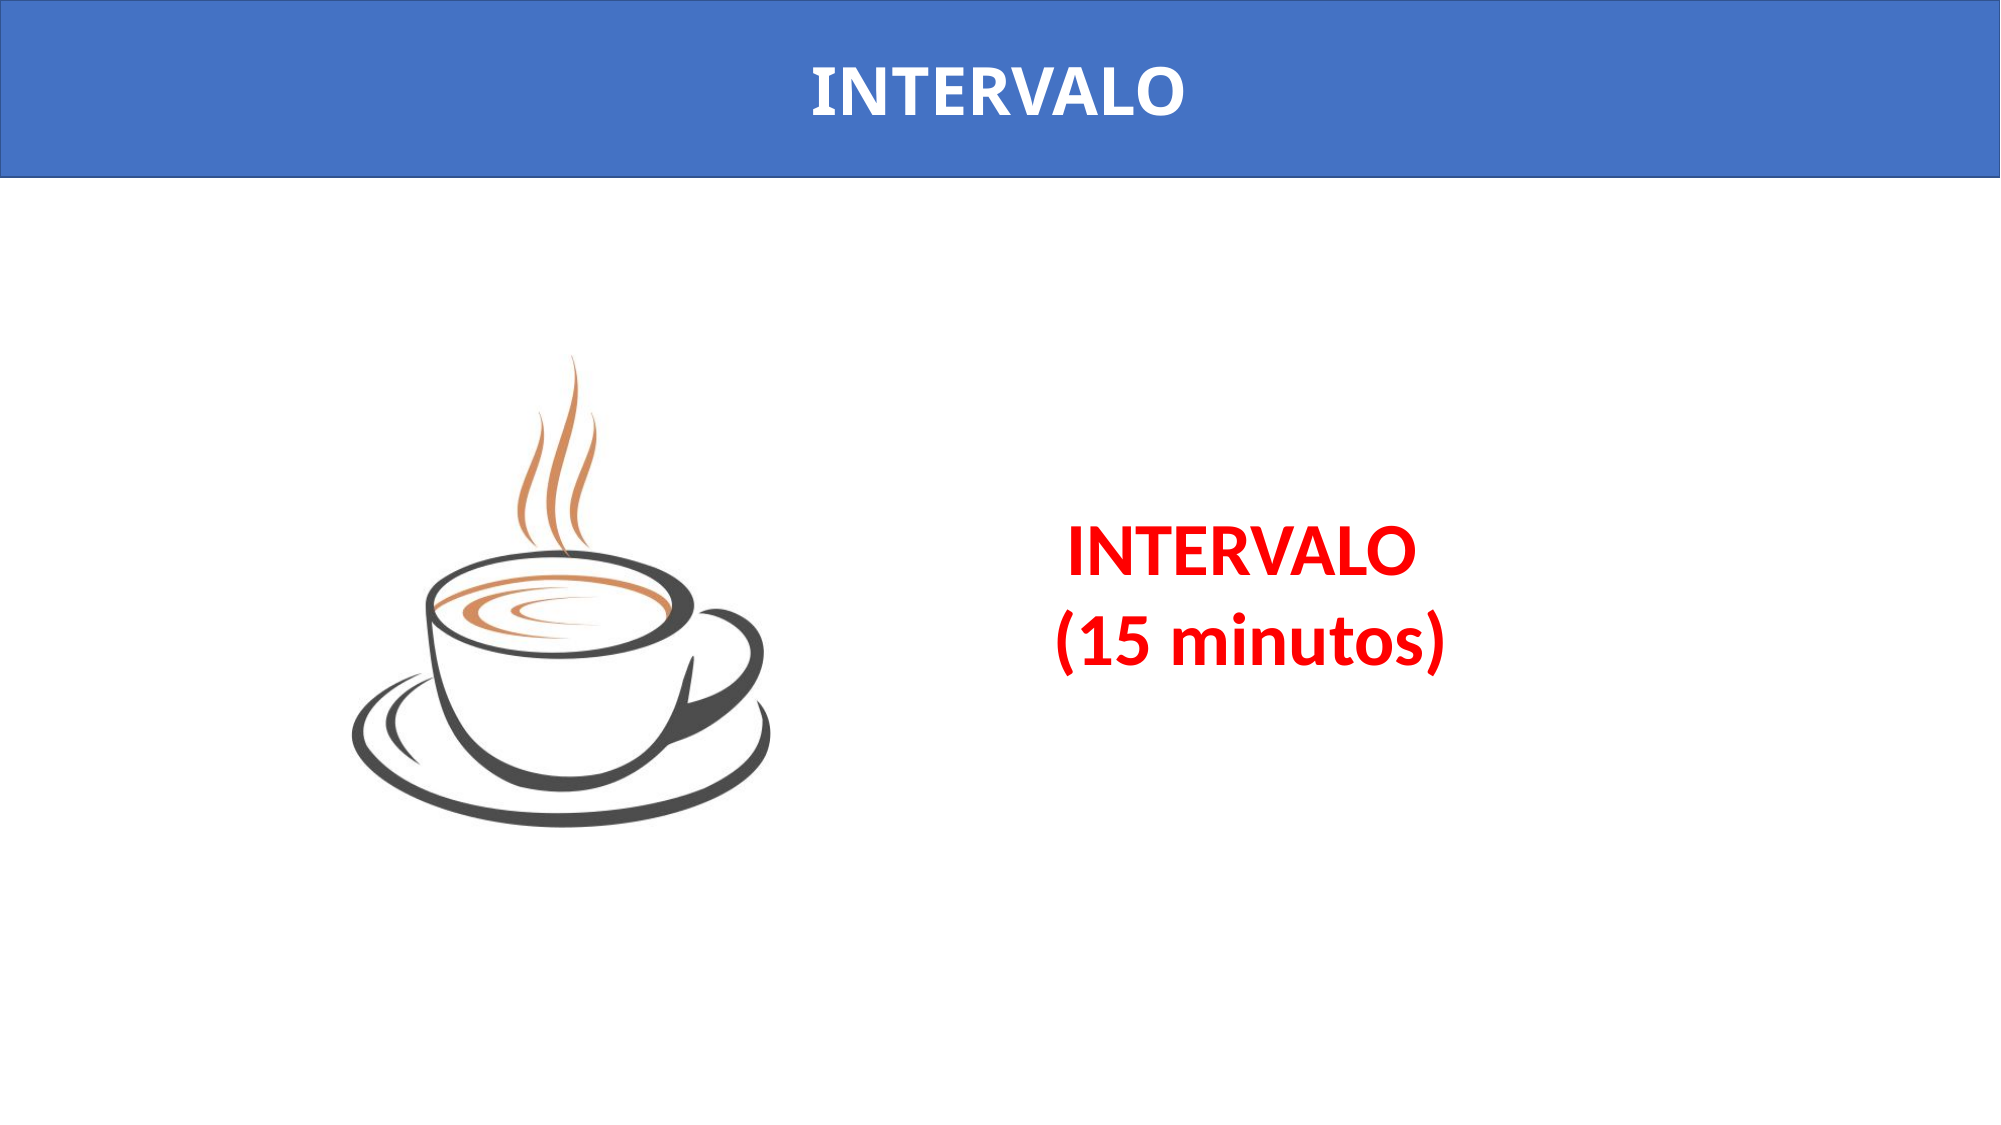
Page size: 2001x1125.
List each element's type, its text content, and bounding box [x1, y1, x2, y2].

text_box INTERVALO [0, 0, 2000, 178]
picture [349, 354, 771, 828]
text_box INTERVALO (15 minutos) [862, 492, 1639, 688]
